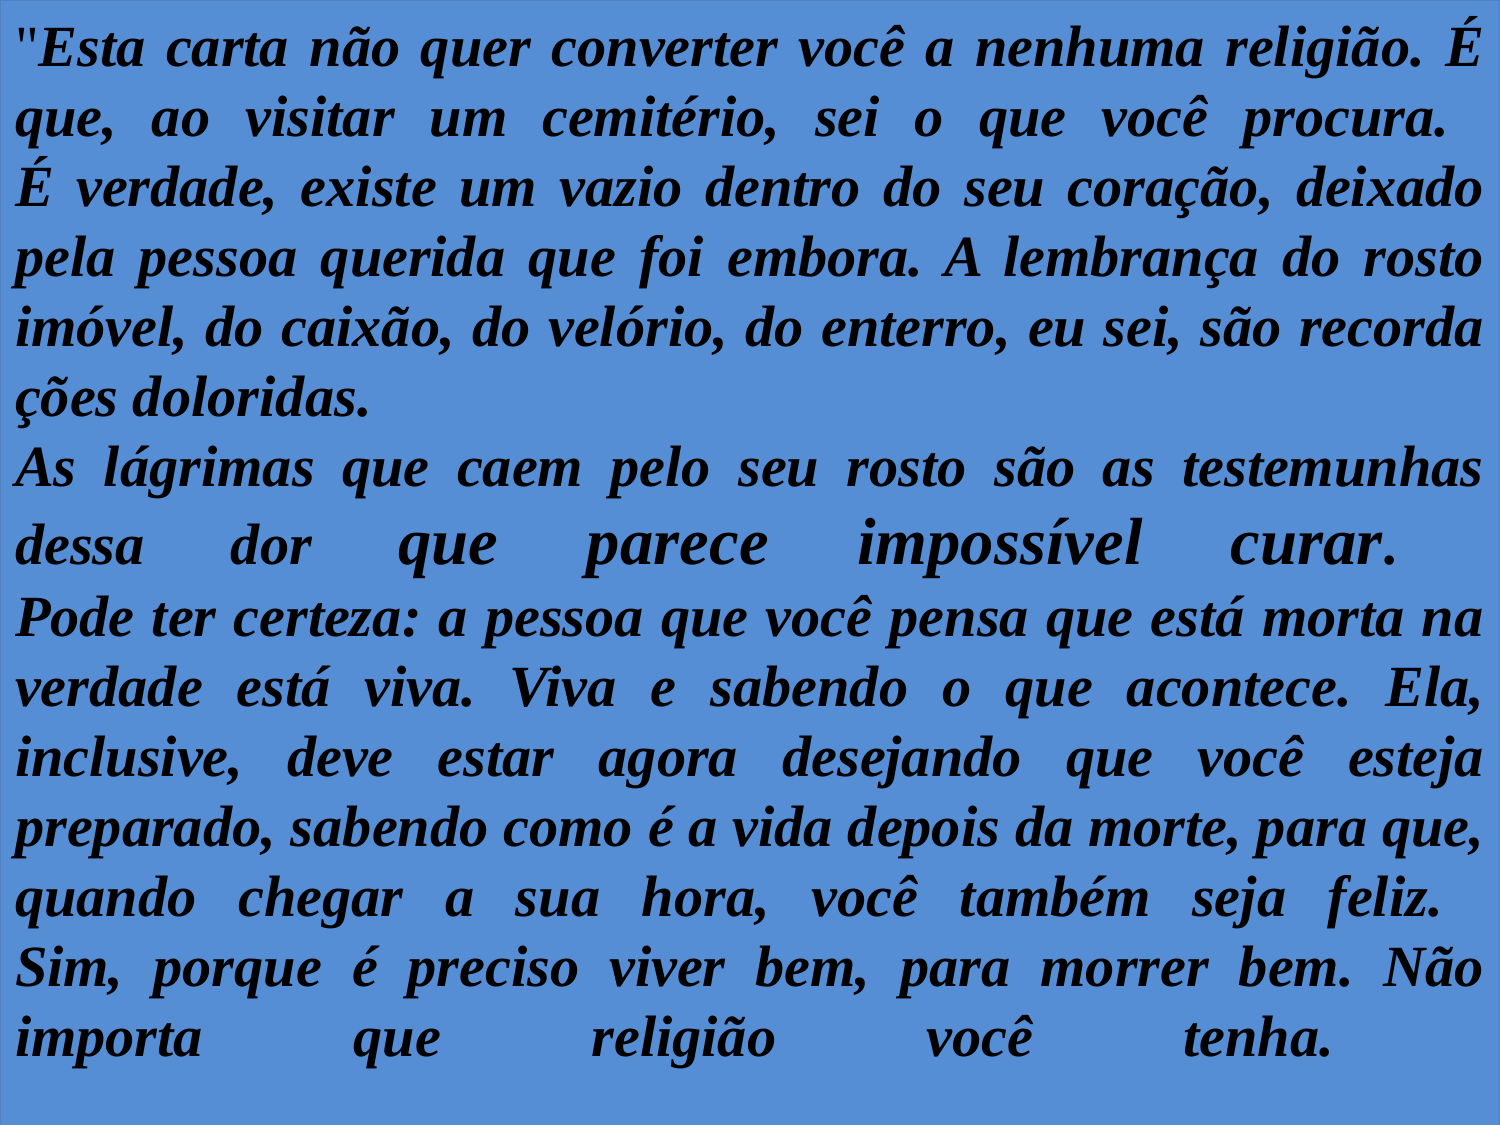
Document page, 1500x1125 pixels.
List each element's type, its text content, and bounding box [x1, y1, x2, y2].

text_box "Esta carta não quer converter você a nenhuma religião. É que, ao visitar um cemitério, sei o que você procura. É verdade, existe um vazio dentro do seu coração, deixado pela pessoa querida que foi embora. A lembrança do rosto imóvel, do caixão, do velório, do enterro, eu sei, são recorda­ções doloridas. As lágrimas que caem pelo seu rosto são as testemunhas dessa dor que parece impossível curar. Pode ter certeza: a pessoa que você pensa que está morta na verdade está viva. Viva e sabendo o que acontece. Ela, inclusive, deve estar agora desejando que você esteja preparado, sabendo como é a vida depois da morte, para que, quando chegar a sua hora, você também seja feliz. Sim, porque é preciso viver bem, para morrer bem. Não importa que religião você tenha. [0, 0, 1500, 1125]
